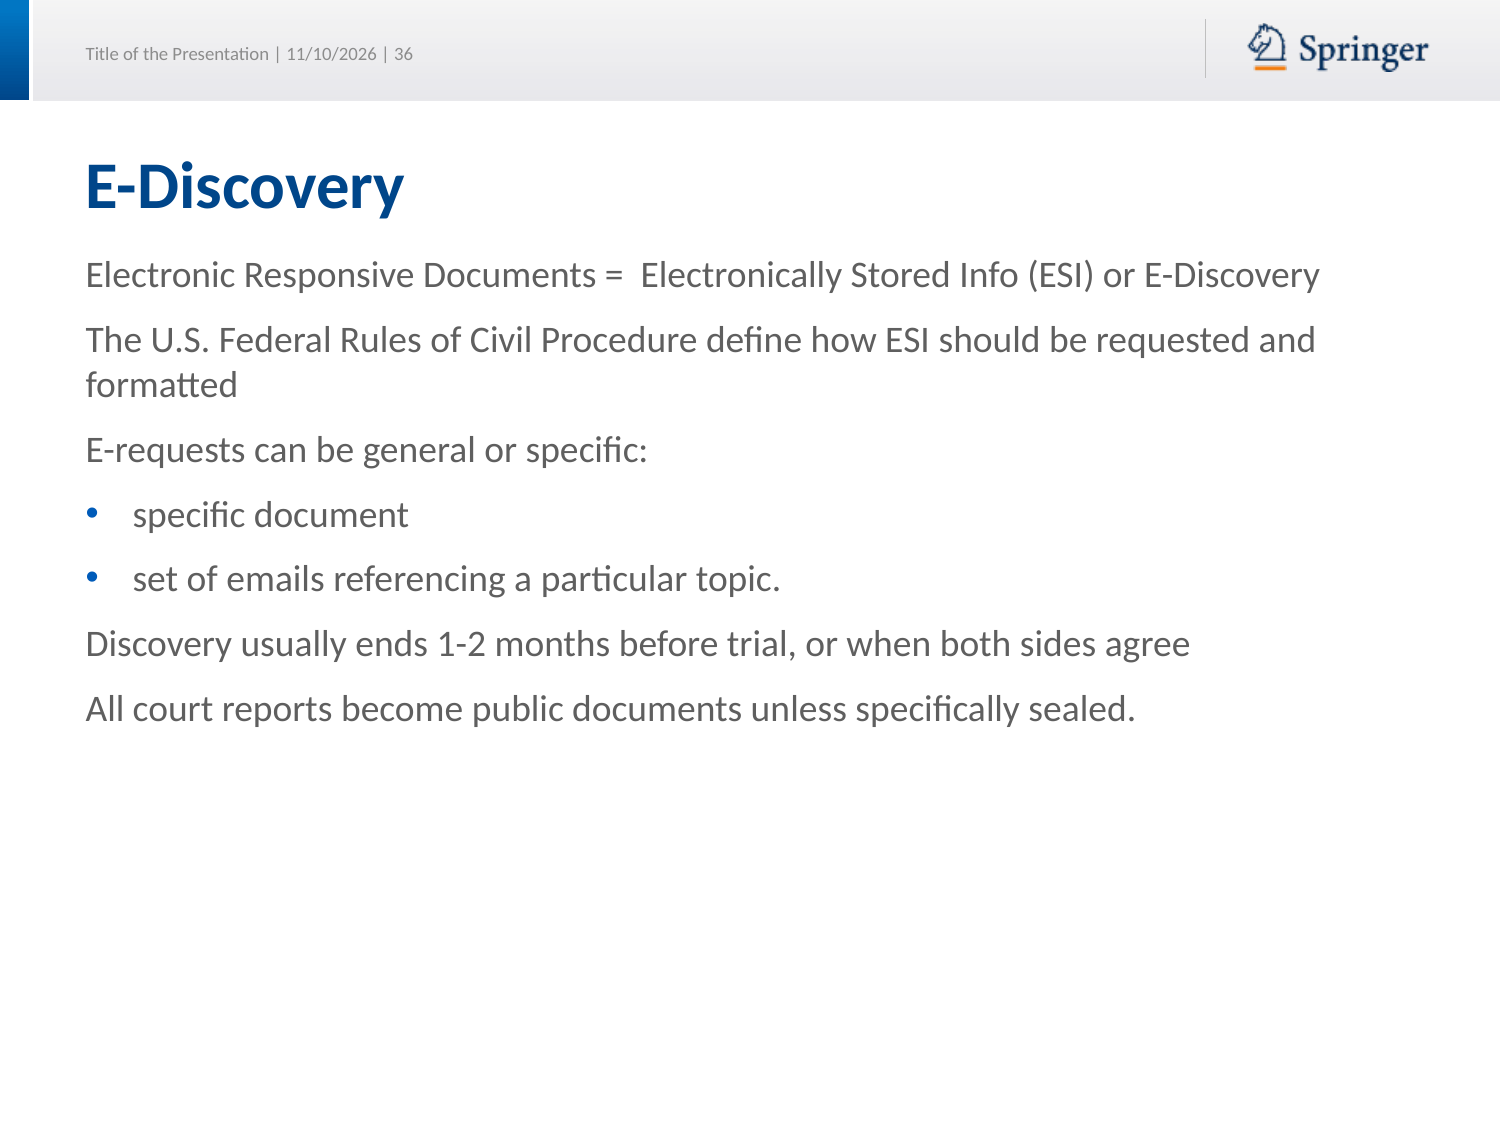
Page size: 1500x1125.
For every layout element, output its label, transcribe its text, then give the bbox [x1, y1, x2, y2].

title E-Discovery [85, 150, 1424, 224]
picture [33, 0, 1500, 101]
list Electronic Responsive Documents = Electronically Stored Info (ESI) or E-Discovery The U.S. Federal Rules of Civil Procedure define how ESI should be requested and formatted E-requests can be general or specific: specific document set of emails referencing a particular topic. Discovery usually ends 1-2 months before trial, or when both sides agree All court reports become public documents unless specifically sealed. [85, 249, 1421, 1050]
